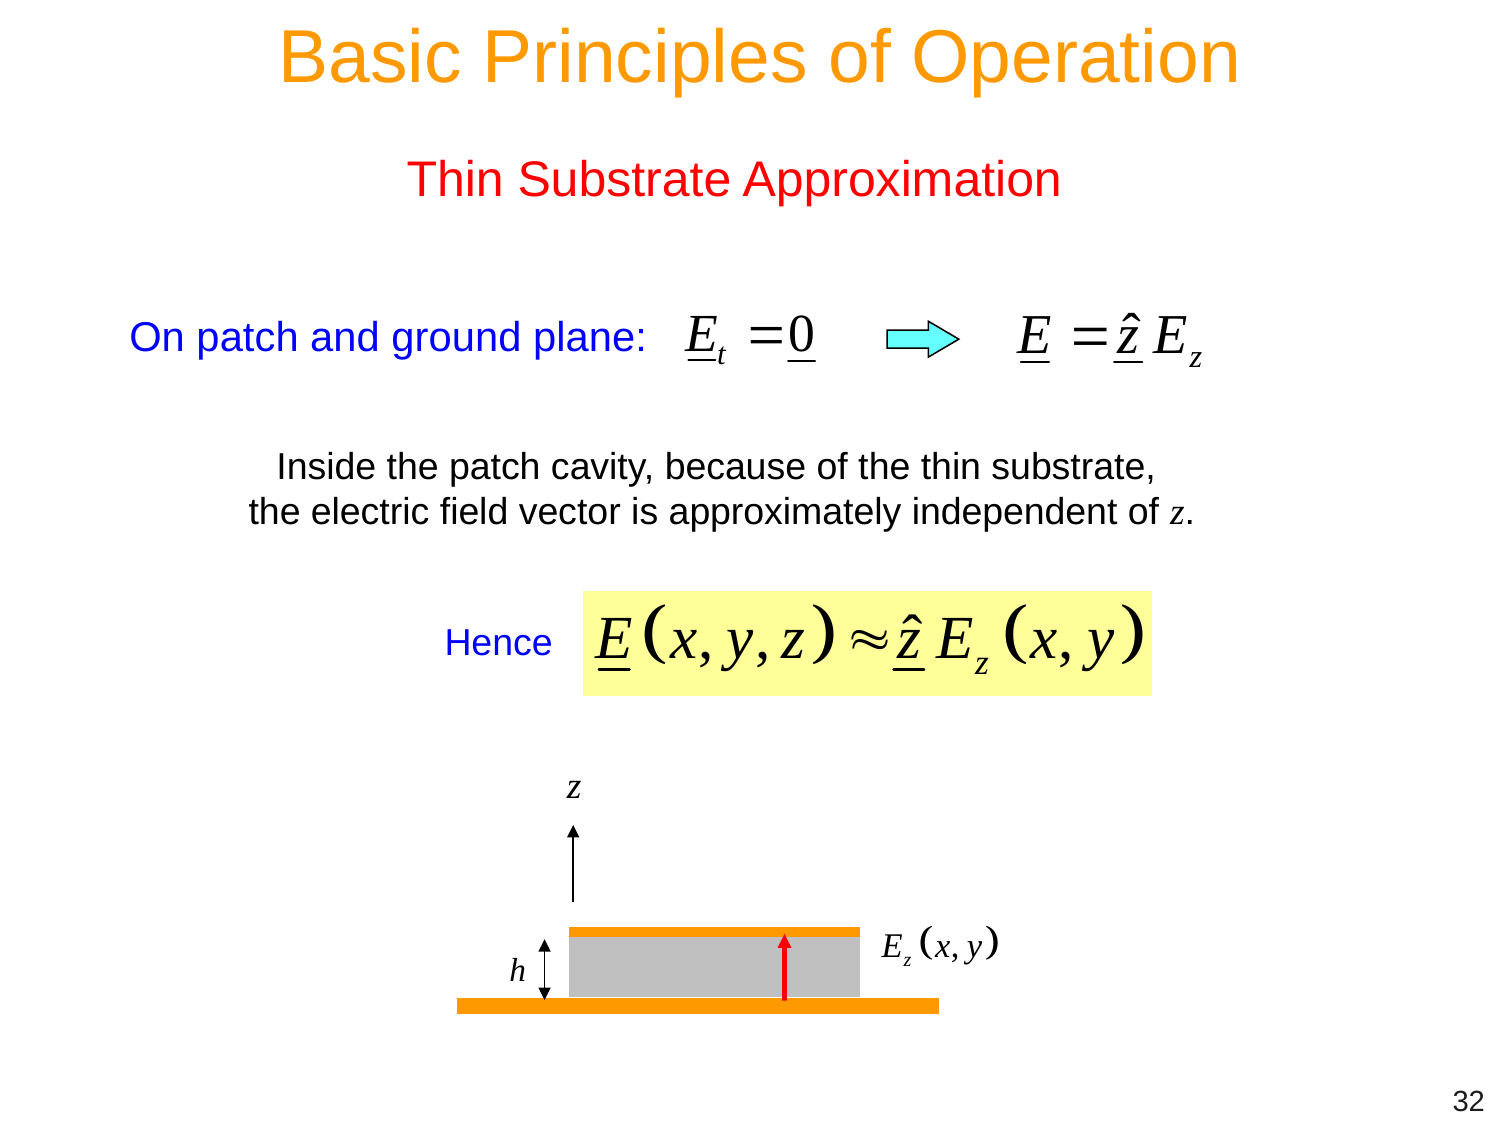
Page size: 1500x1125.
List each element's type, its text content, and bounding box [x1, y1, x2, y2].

text_box Basic Principles of Operation [263, 0, 1257, 105]
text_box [584, 592, 1151, 695]
slide_number 32 [1382, 1050, 1500, 1125]
text_box [887, 321, 959, 358]
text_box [457, 753, 1003, 1014]
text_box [1006, 296, 1214, 382]
text_box Inside the patch cavity, because of the thin substrate, the electric field vector is approximately independent of z. [179, 435, 1265, 540]
text_box Hence [429, 610, 568, 670]
text_box On patch and ground plane: [114, 302, 670, 367]
text_box Thin Substrate Approximation [391, 138, 1078, 214]
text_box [675, 297, 828, 379]
